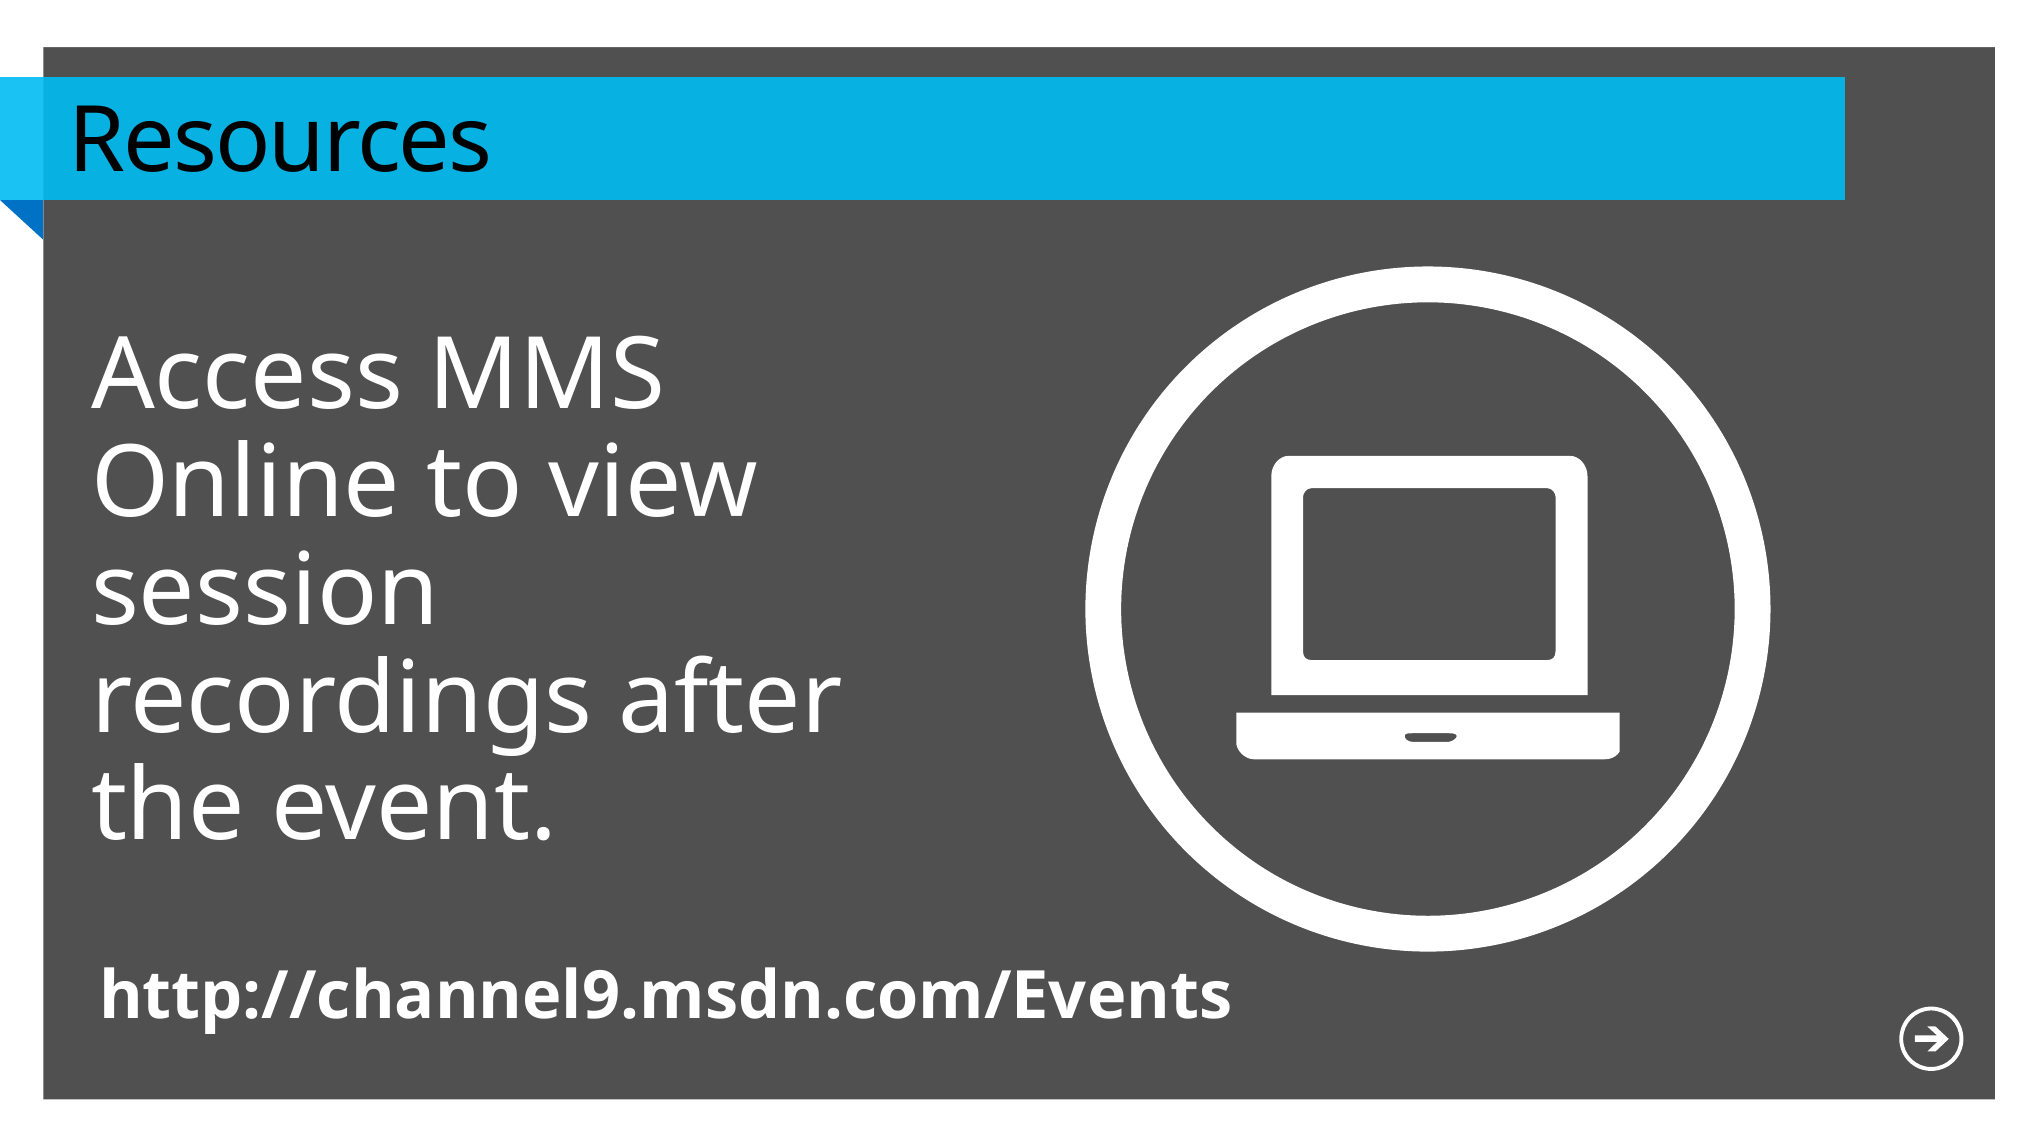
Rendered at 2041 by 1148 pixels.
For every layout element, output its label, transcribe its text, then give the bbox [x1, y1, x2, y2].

title Resources [45, 77, 1825, 200]
text_box http://channel9.msdn.com/Events [99, 951, 1703, 1032]
text_box Access MMS Online to view session recordings after the event. [76, 314, 910, 782]
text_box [1085, 266, 1771, 952]
